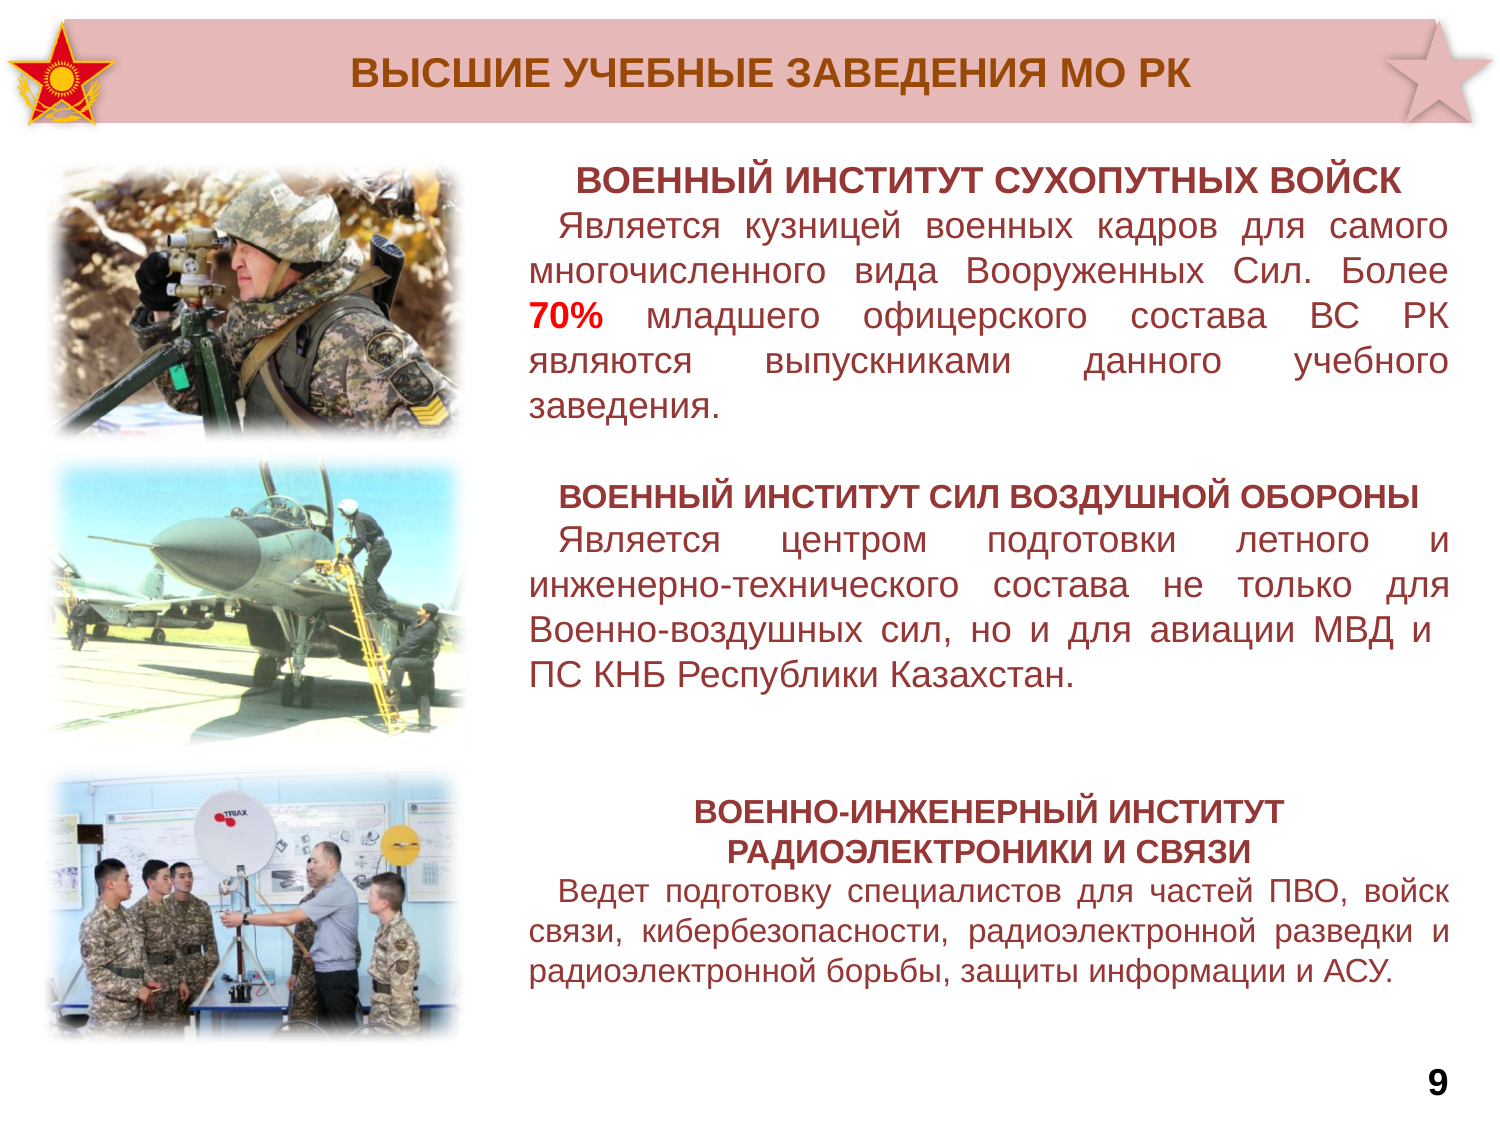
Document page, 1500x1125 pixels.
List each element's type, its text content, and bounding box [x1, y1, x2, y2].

text_box ВОЕННЫЙ ИНСТИТУТ СИЛ ВОЗДУШНОЙ ОБОРОНЫ Является центром подготовки летного и инженерно-технического состава не только для Военно-воздушных сил, но и для авиации МВД и ПС КНБ Республики Казахстан. [513, 467, 1466, 703]
picture [41, 762, 466, 1047]
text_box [6, 18, 1494, 126]
text_box 9 [1413, 1050, 1464, 1111]
text_box ВОЕННО-ИНЖЕНЕРНЫЙ ИНСТИТУТ РАДИОЭЛЕКТРОНИКИ И СВЯЗИ Ведет подготовку специалистов для частей ПВО, войск связи, кибербезопасности, радиоэлектронной разведки и радиоэлектронной борьбы, защиты информации и АСУ. [513, 782, 1466, 997]
picture [43, 449, 471, 752]
picture [43, 161, 467, 445]
text_box ВОЕННЫЙ ИНСТИТУТ СУХОПУТНЫХ ВОЙСК Является кузницей военных кадров для самого многочисленного вида Вооруженных Сил. Более 70% младшего офицерского состава ВС РК являются выпускниками данного учебного заведения. [513, 148, 1465, 434]
